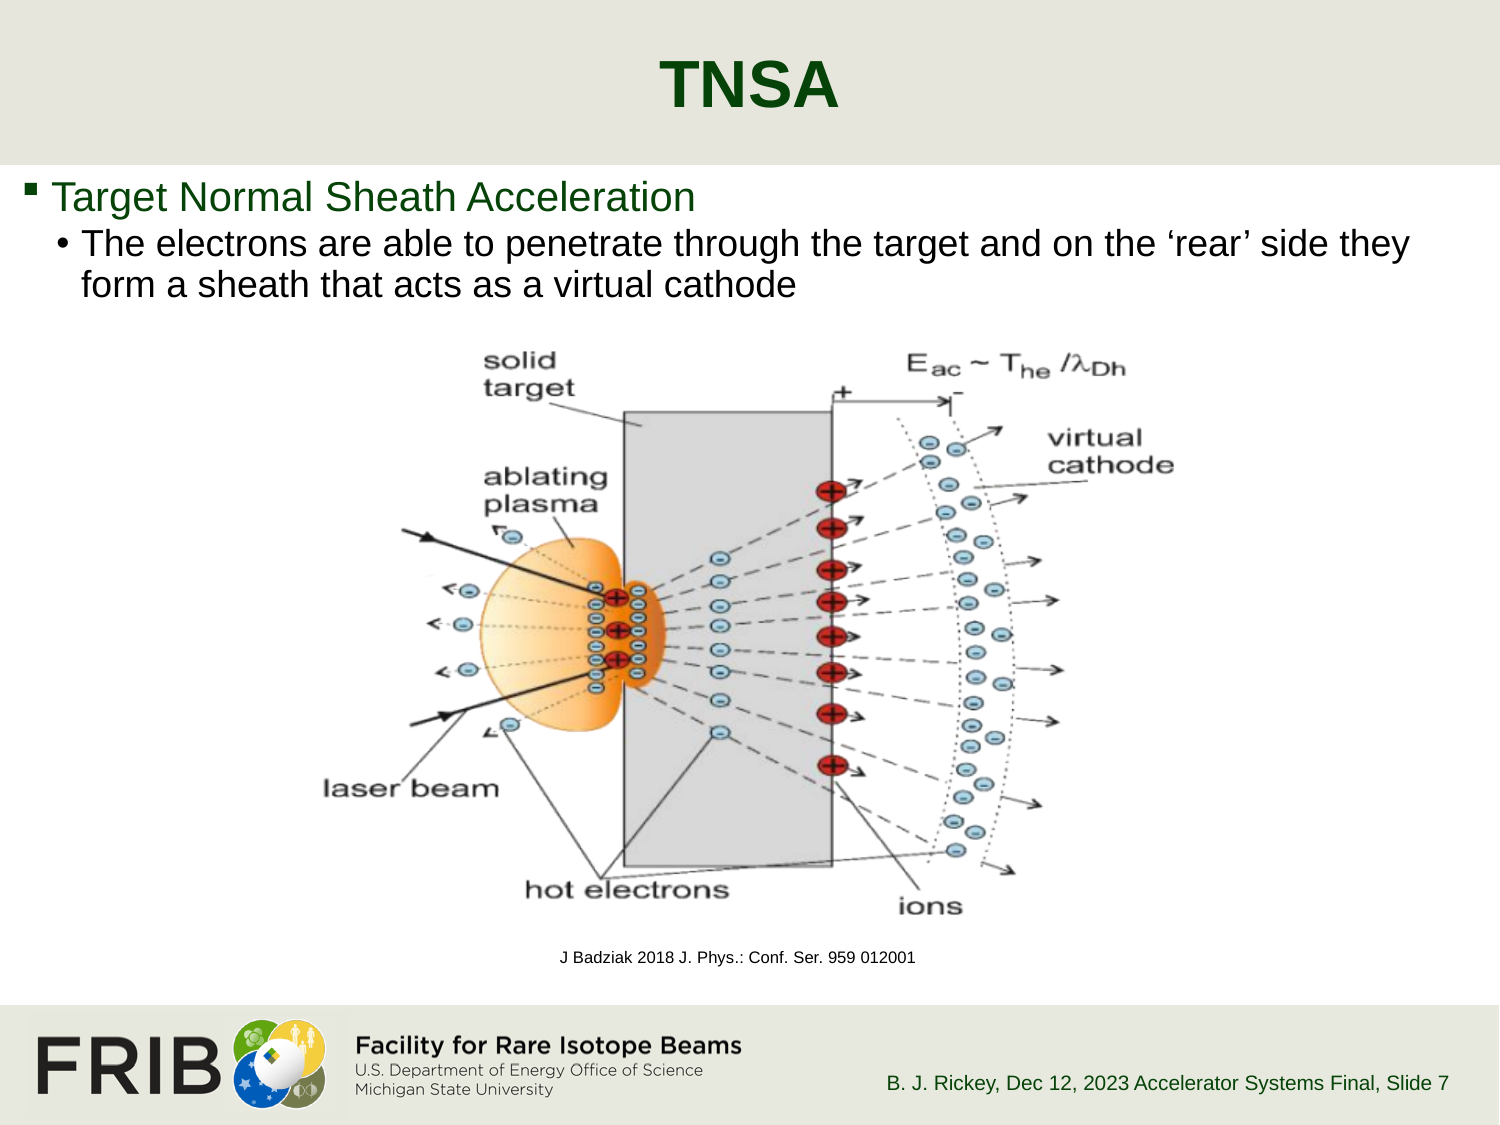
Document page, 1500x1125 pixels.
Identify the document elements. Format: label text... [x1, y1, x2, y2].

footer B. J. Rickey, Dec 12, 2023 Accelerator Systems Final [679, 1042, 1374, 1103]
text_box J Badziak 2018 J. Phys.: Conf. Ser. 959 012001 [545, 959, 970, 975]
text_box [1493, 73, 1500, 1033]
title TNSA [11, 46, 1489, 128]
picture [0, 1005, 1499, 1125]
picture [279, 303, 1221, 951]
picture [0, 0, 1500, 165]
slide_number , Slide 7 [1374, 1042, 1500, 1103]
list Target Normal Sheath Acceleration The electrons are able to penetrate through the target and on the ‘rear’ side they form a sheath that acts as a virtual cathode [21, 174, 1480, 1026]
